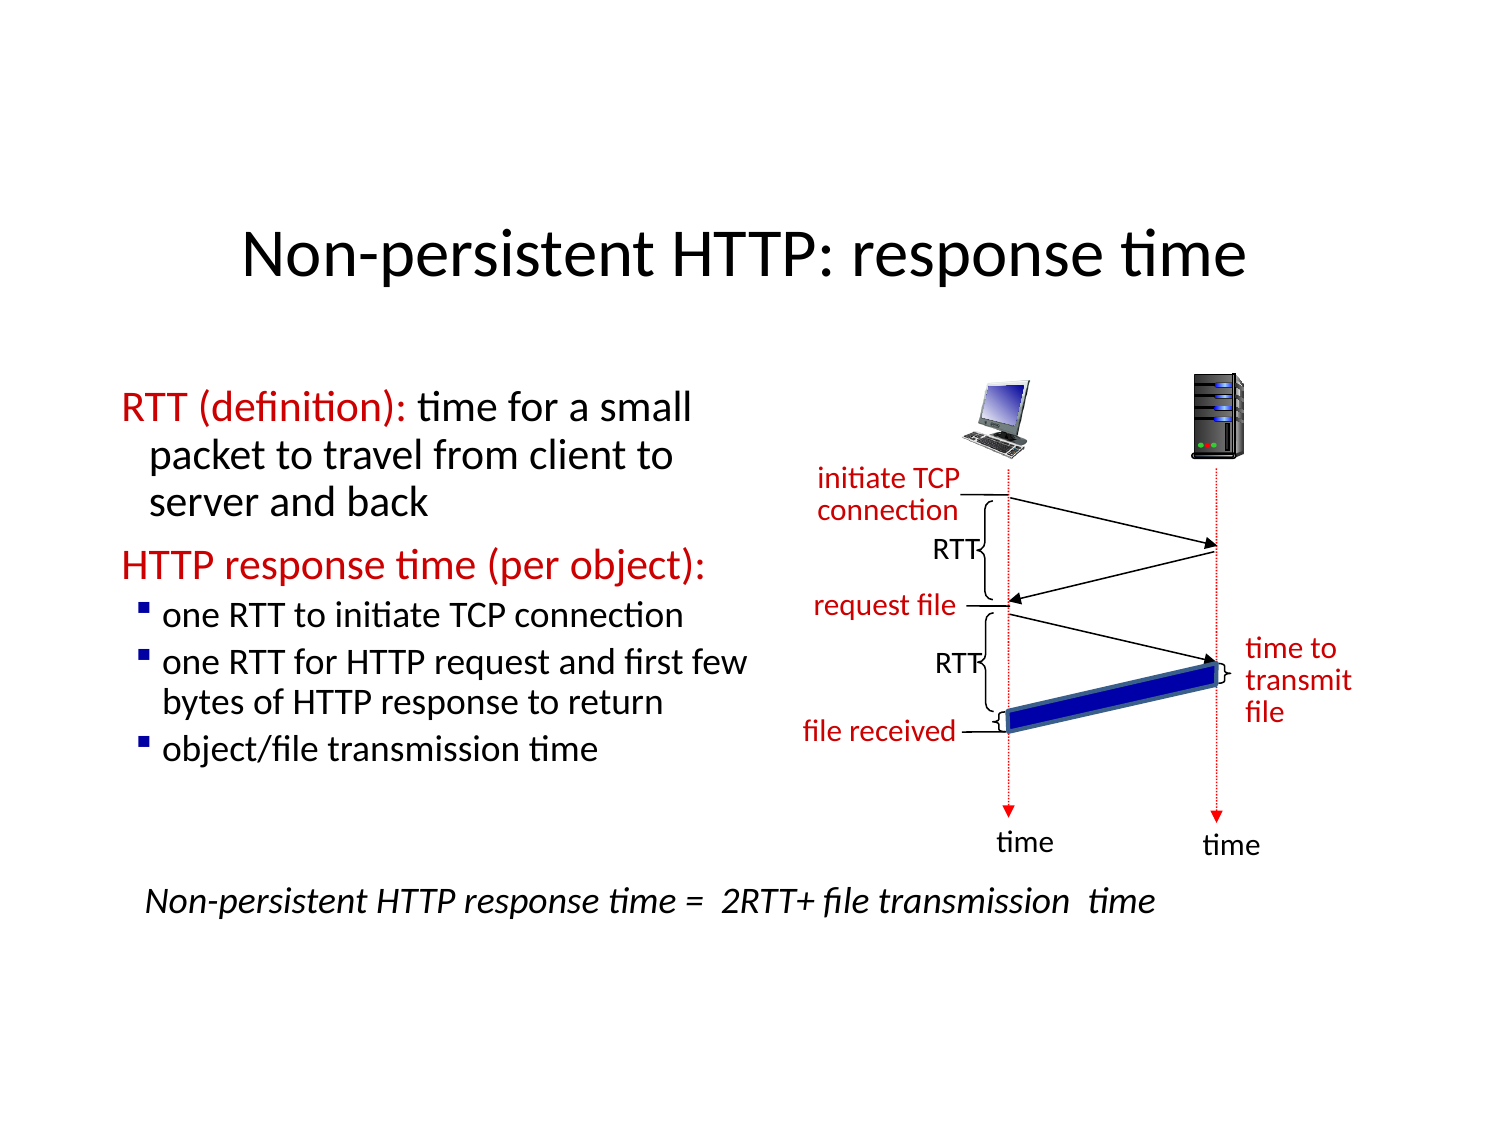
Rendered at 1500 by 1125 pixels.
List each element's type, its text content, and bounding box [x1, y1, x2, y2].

text_box [984, 574, 993, 582]
title Non-persistent HTTP: response time [98, 193, 1392, 304]
text_box time [981, 819, 1070, 866]
text_box initiate TCP connection [802, 455, 976, 535]
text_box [1191, 373, 1245, 459]
text_box file received [788, 708, 991, 756]
text_box [1042, 621, 1216, 663]
text_box Non-persistent HTTP response time = 2RTT+ file transmission time [129, 868, 1269, 963]
text_box [1010, 497, 1218, 550]
text_box time to transmit file [1230, 625, 1375, 736]
text_box RTT [917, 526, 996, 574]
text_box [992, 711, 1006, 732]
text_box [1210, 809, 1223, 817]
text_box RTT [920, 640, 998, 687]
text_box time [1187, 817, 1276, 870]
text_box [1002, 803, 1015, 818]
text_box [985, 687, 994, 712]
text_box request file [798, 582, 1042, 629]
text_box [1219, 663, 1230, 684]
text_box [985, 612, 994, 640]
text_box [945, 376, 1032, 465]
text_box RTT (definition): time for a small packet to travel from client to server and back HTTP response time (per object): one RTT to initiate TCP connection one RTT for HTTP request and first few bytes of HTTP response to return object/file transmission time [90, 376, 790, 788]
text_box [984, 500, 993, 526]
text_box [1005, 661, 1219, 734]
